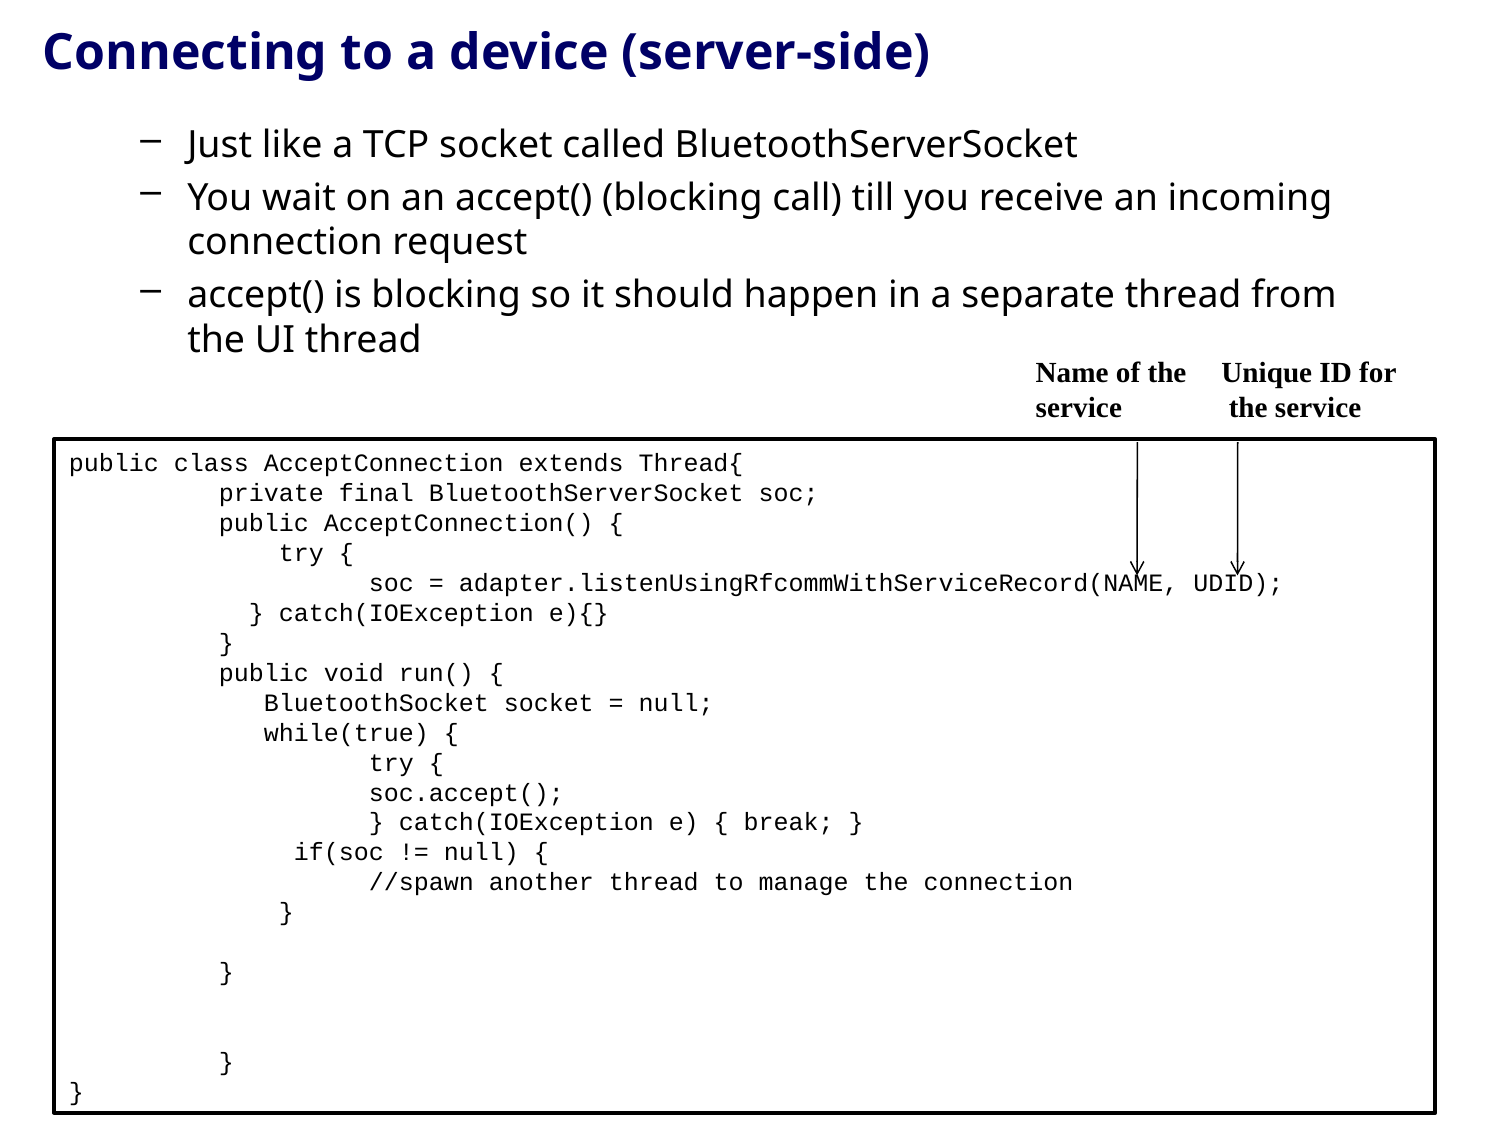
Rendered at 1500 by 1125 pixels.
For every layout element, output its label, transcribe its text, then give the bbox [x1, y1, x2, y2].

text_box public class AcceptConnection extends Thread{ private final BluetoothServerSocket soc; public AcceptConnection() { try { soc = adapter.listenUsingRfcommWithServiceRecord(NAME, UDID); } catch(IOException e){} } public void run() { BluetoothSocket socket = null; while(true) { try { soc.accept(); } catch(IOException e) { break; } if(soc != null) { //spawn another thread to manage the connection } } } } [52, 437, 1437, 1115]
text_box Name of the service [1020, 345, 1206, 431]
title Connecting to a device (server-side) [27, 12, 1485, 163]
list Just like a TCP socket called BluetoothServerSocket You wait on an accept() (blocking call) till you receive an incoming connection request accept() is blocking so it should happen in a separate thread from the UI thread [50, 112, 1414, 443]
text_box Unique ID for the service [1206, 345, 1413, 431]
